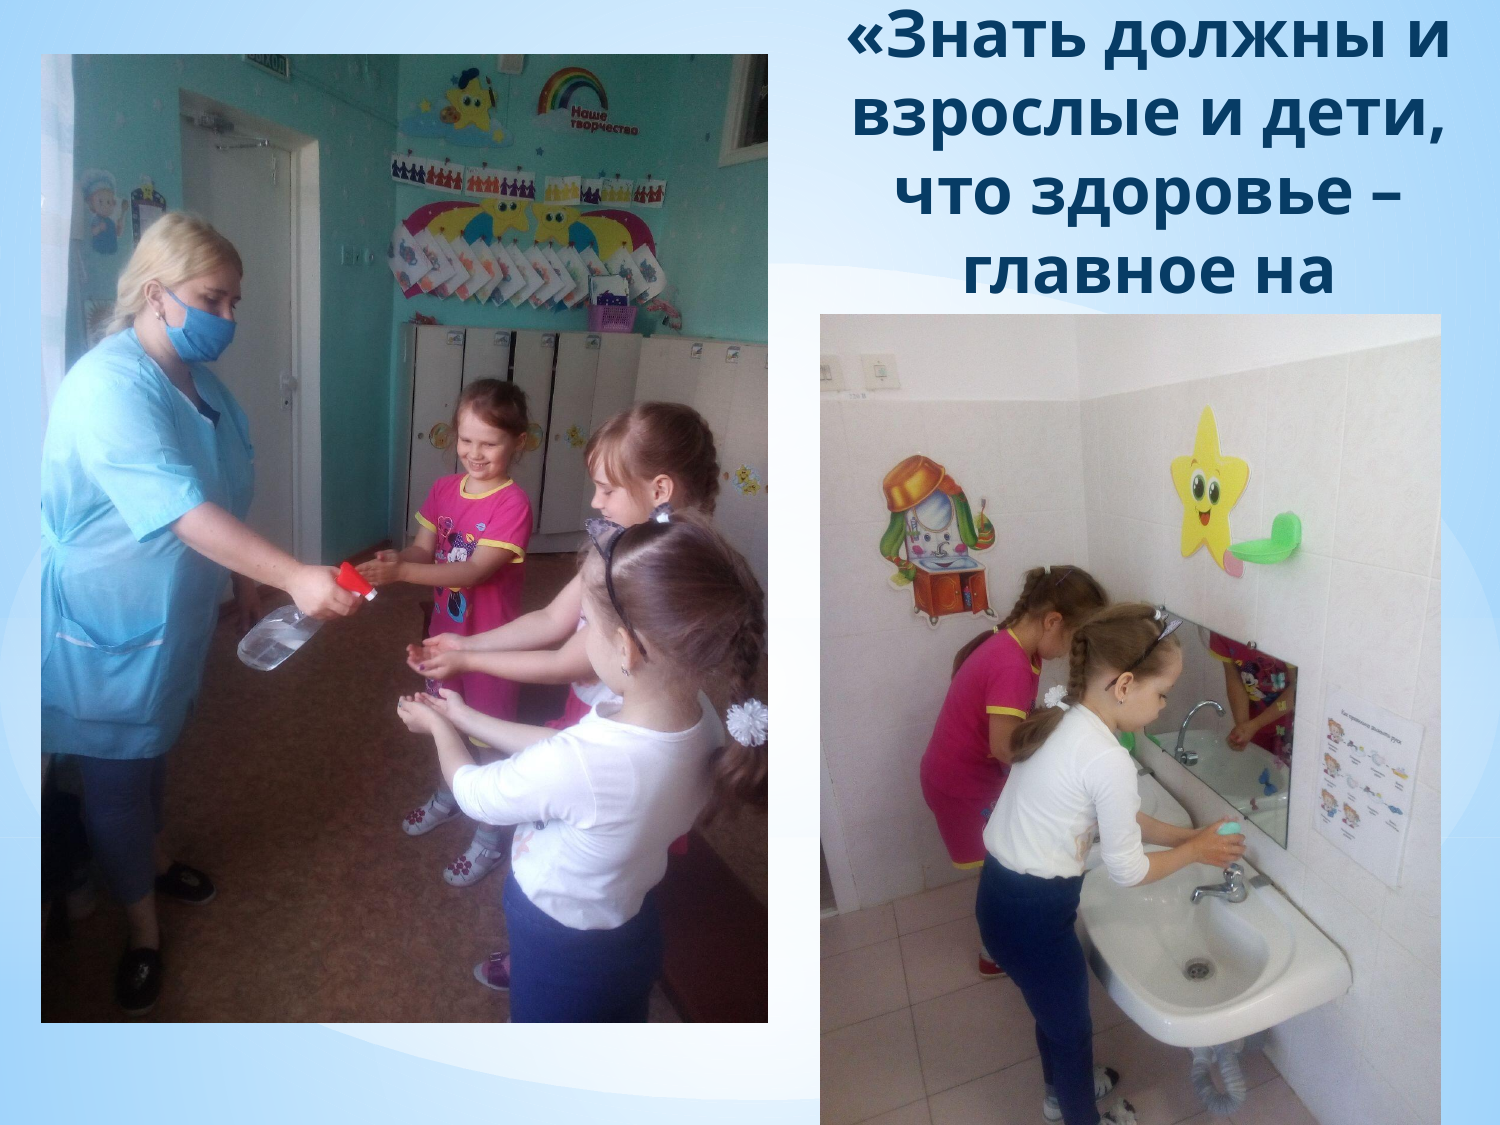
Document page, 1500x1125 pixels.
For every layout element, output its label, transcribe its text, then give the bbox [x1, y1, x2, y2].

picture [820, 314, 1441, 1125]
list «Знать должны и взрослые и дети, что здоровье – главное на свете!» [820, 0, 1471, 464]
picture [40, 54, 768, 1023]
